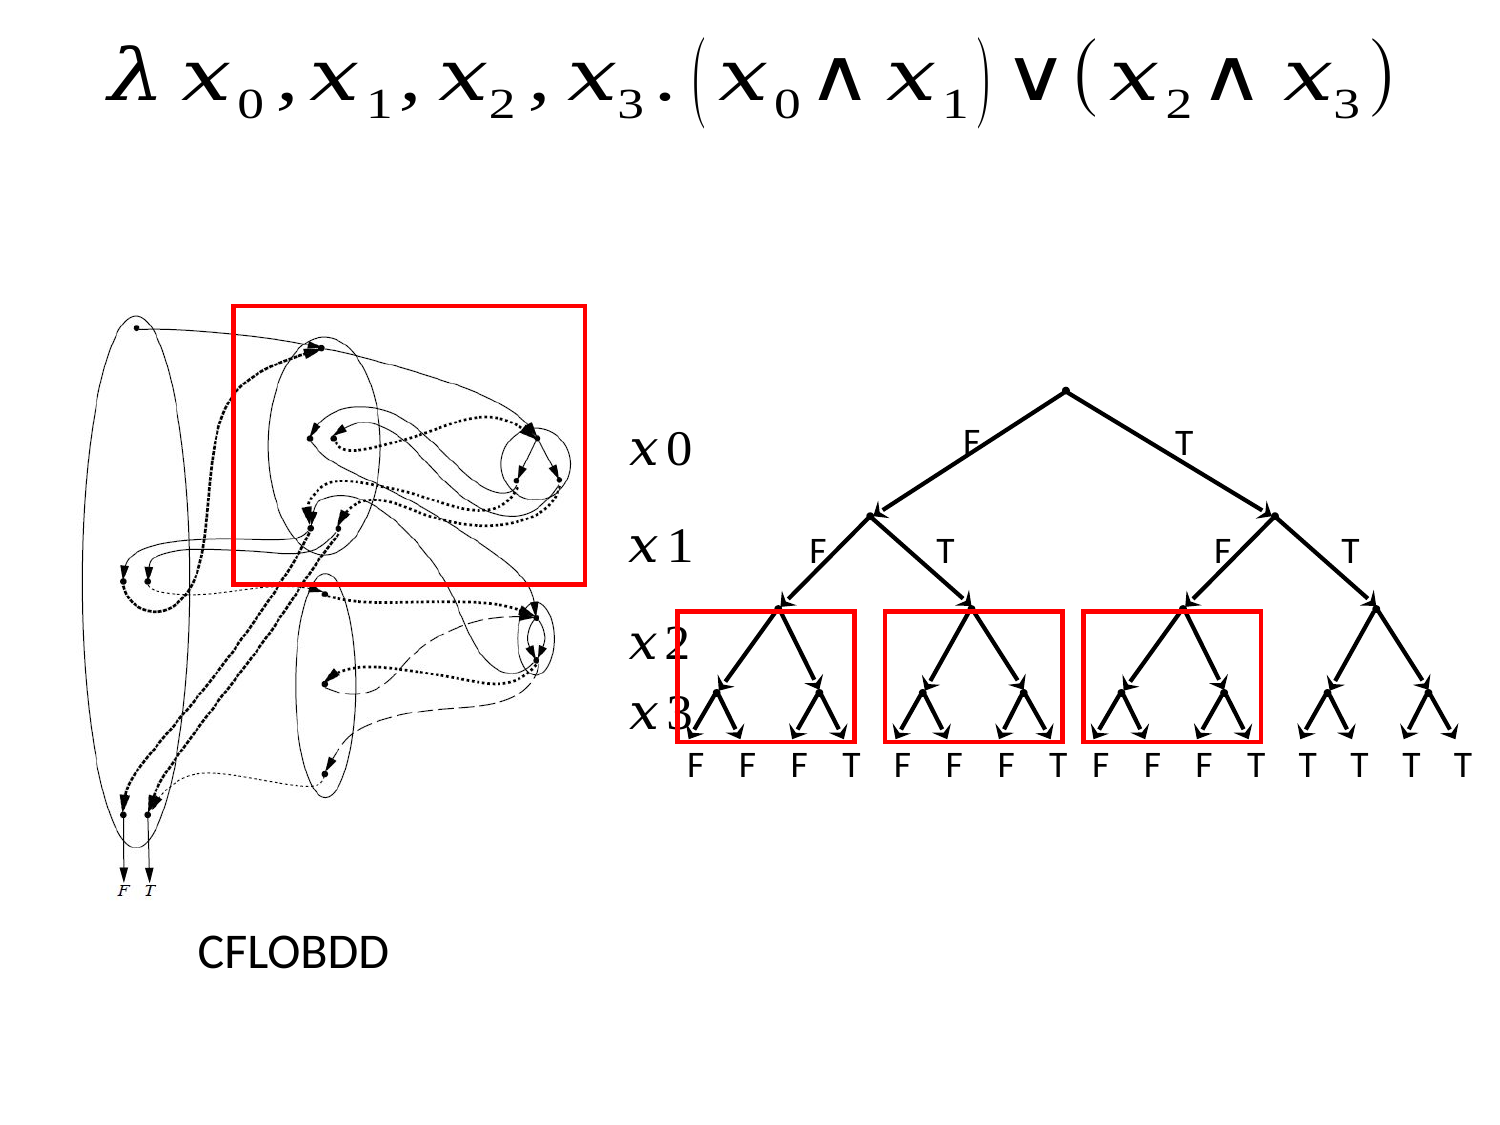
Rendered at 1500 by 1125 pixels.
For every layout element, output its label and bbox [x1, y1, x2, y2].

text_box [232, 305, 586, 585]
picture [76, 306, 579, 906]
text_box [625, 387, 1479, 786]
text_box [182, 911, 405, 987]
